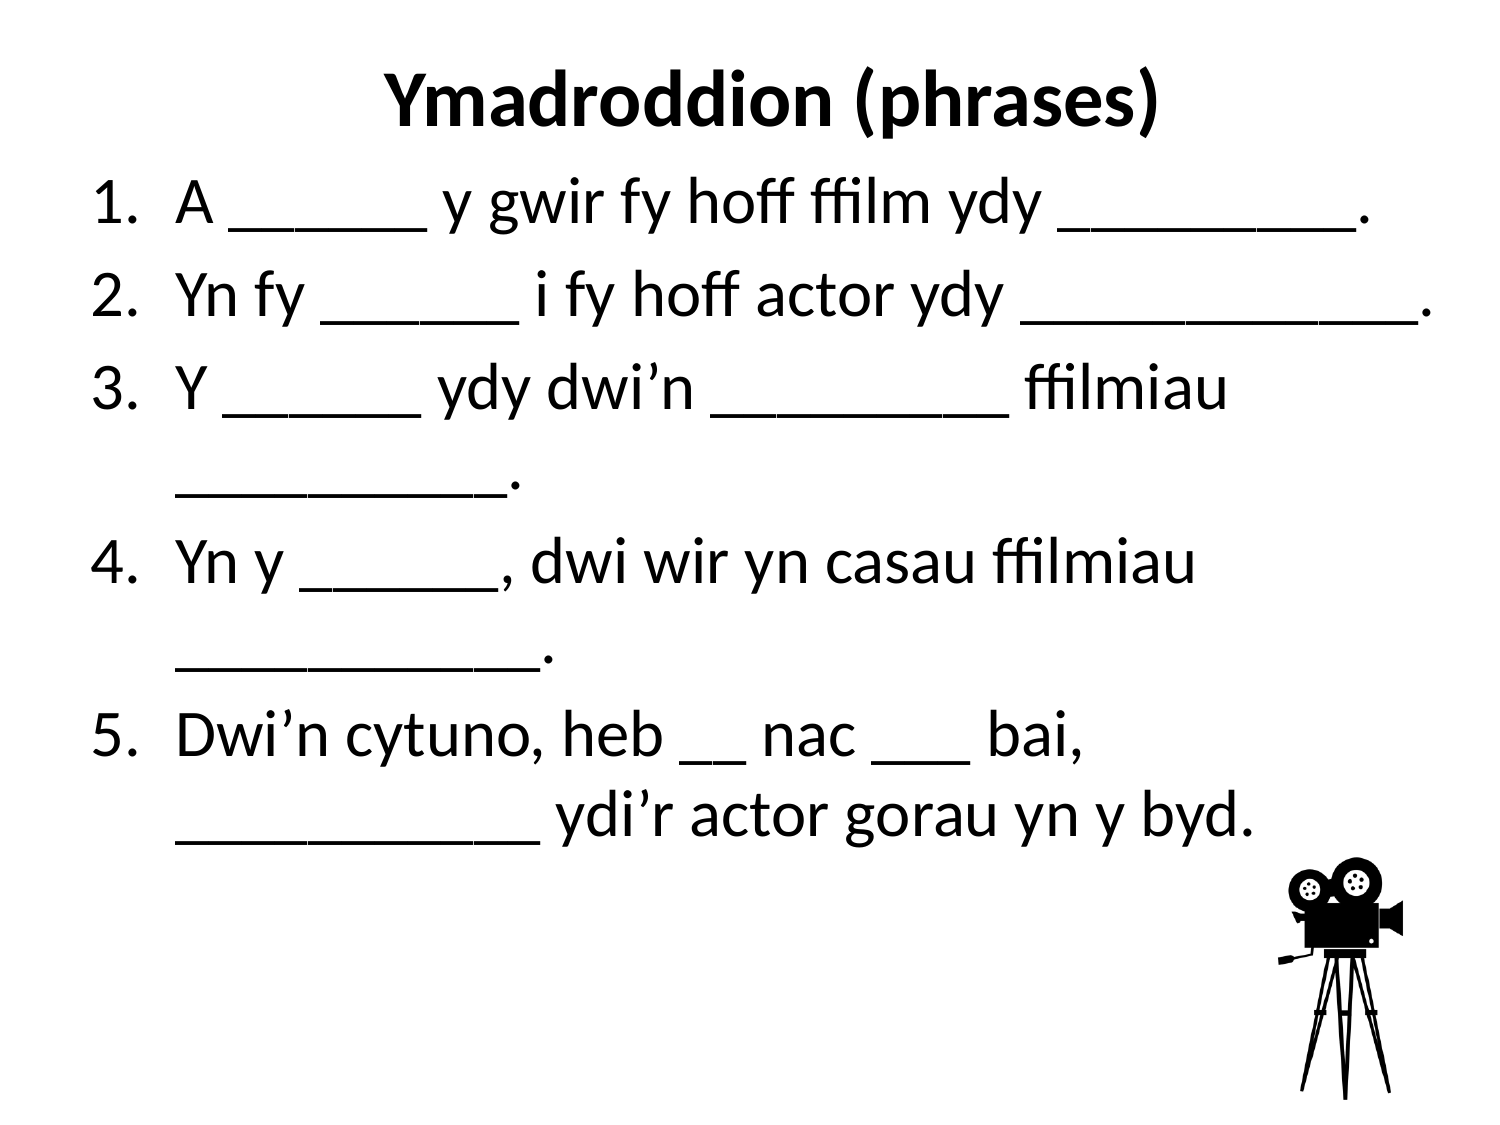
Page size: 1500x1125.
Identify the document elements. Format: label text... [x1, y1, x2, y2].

text_box Ymadroddion (phrases) [348, 0, 1199, 188]
list A ______ y gwir fy hoff ffilm ydy _________. Yn fy ______ i fy hoff actor ydy ____________. Y ______ ydy dwi’n _________ ffilmiau __________. Yn y ______, dwi wir yn casau ffilmiau ___________. Dwi’n cytuno, heb __ nac ___ bai, ___________ ydi’r actor gorau yn y byd. [75, 149, 1472, 1028]
picture [1257, 857, 1463, 1100]
